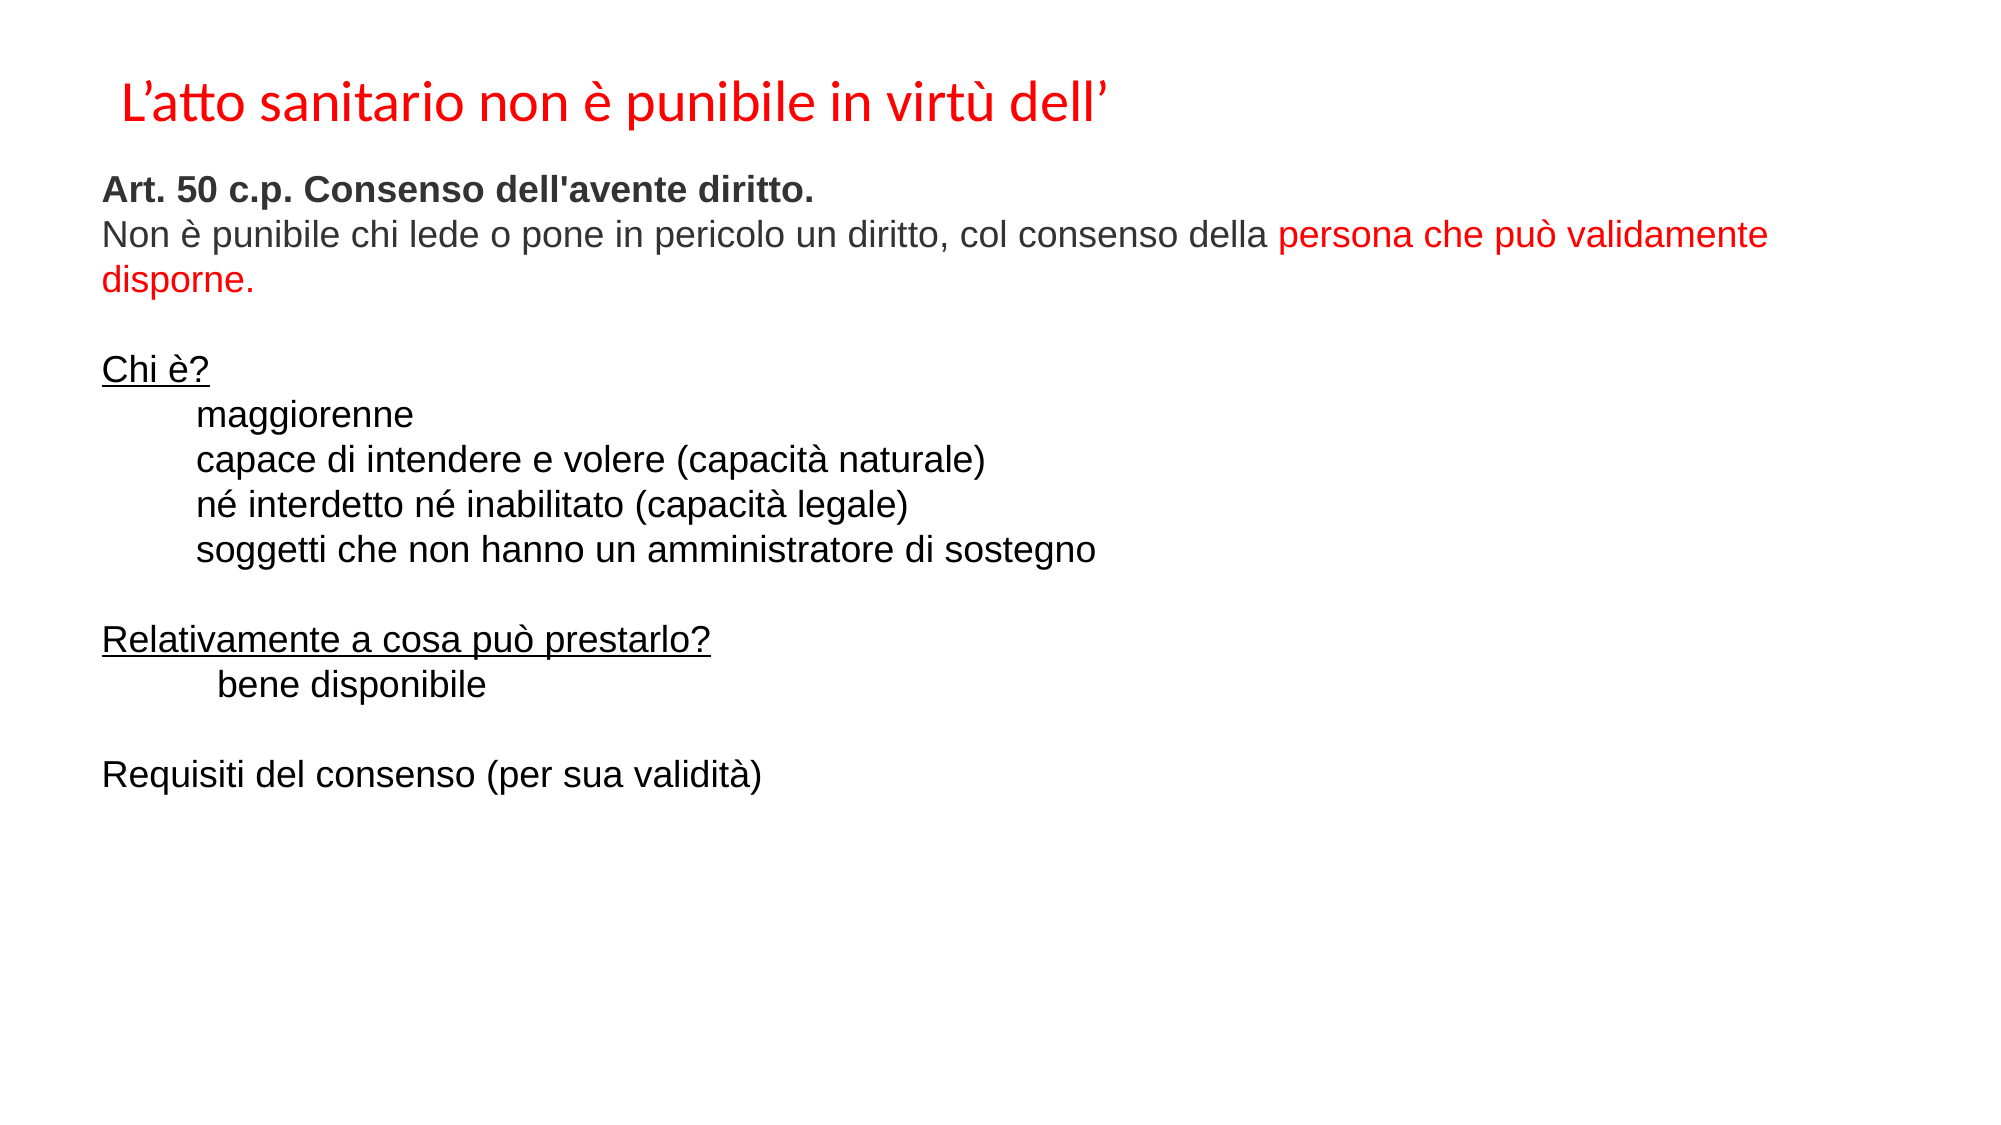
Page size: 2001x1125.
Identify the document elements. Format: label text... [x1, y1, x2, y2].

text_box L’atto sanitario non è punibile in virtù dell’ [106, 10, 1902, 141]
text_box Art. 50 c.p. Consenso dell'avente diritto. Non è punibile chi lede o pone in pericolo un diritto, col consenso della persona che può validamente disporne. Chi è? maggiorenne capace di intendere e volere (capacità naturale) né interdetto né inabilitato (capacità legale) soggetti che non hanno un amministratore di sostegno Relativamente a cosa può prestarlo? bene disponibile Requisiti del consenso (per sua validità) [86, 157, 1857, 893]
